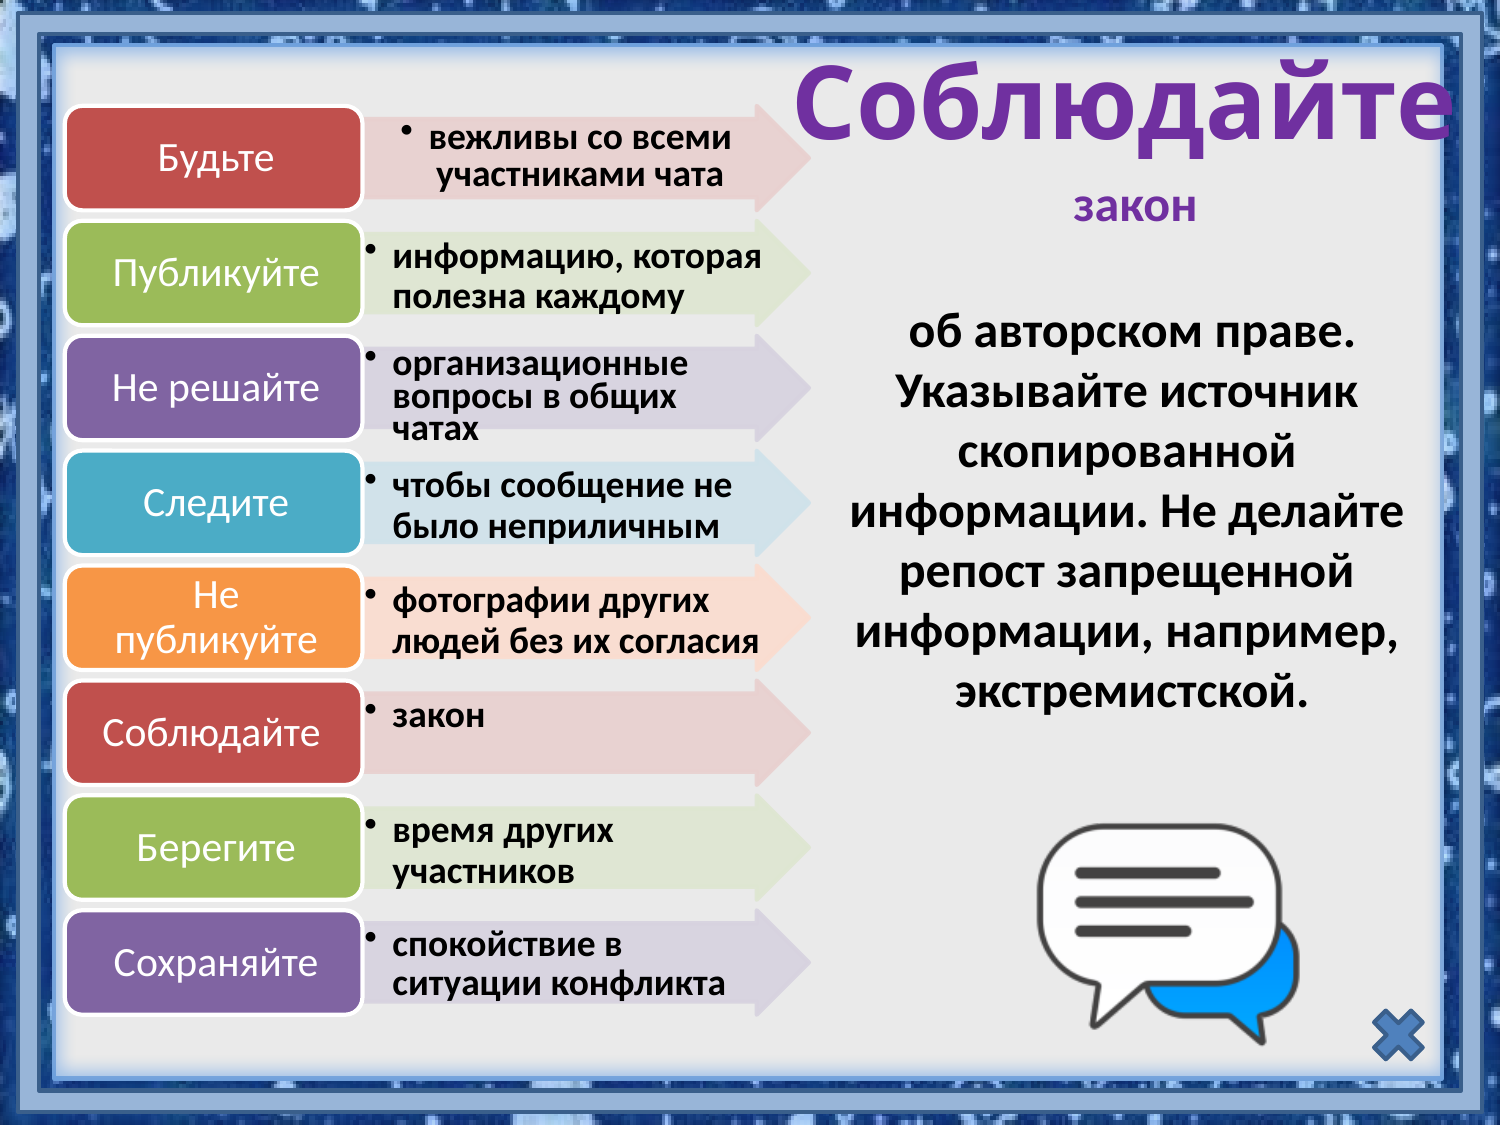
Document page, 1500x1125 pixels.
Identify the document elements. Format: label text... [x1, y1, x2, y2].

picture [0, 0, 1500, 1125]
text_box Соблюдайте [776, 30, 1472, 168]
text_box закон [1058, 164, 1213, 239]
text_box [64, 105, 810, 1016]
text_box об авторском праве. Указывайте источник скопированной информации. Не делайте репост запрещенной информации, например, экстремистской. [834, 290, 1431, 725]
text_box [1371, 1008, 1425, 1062]
